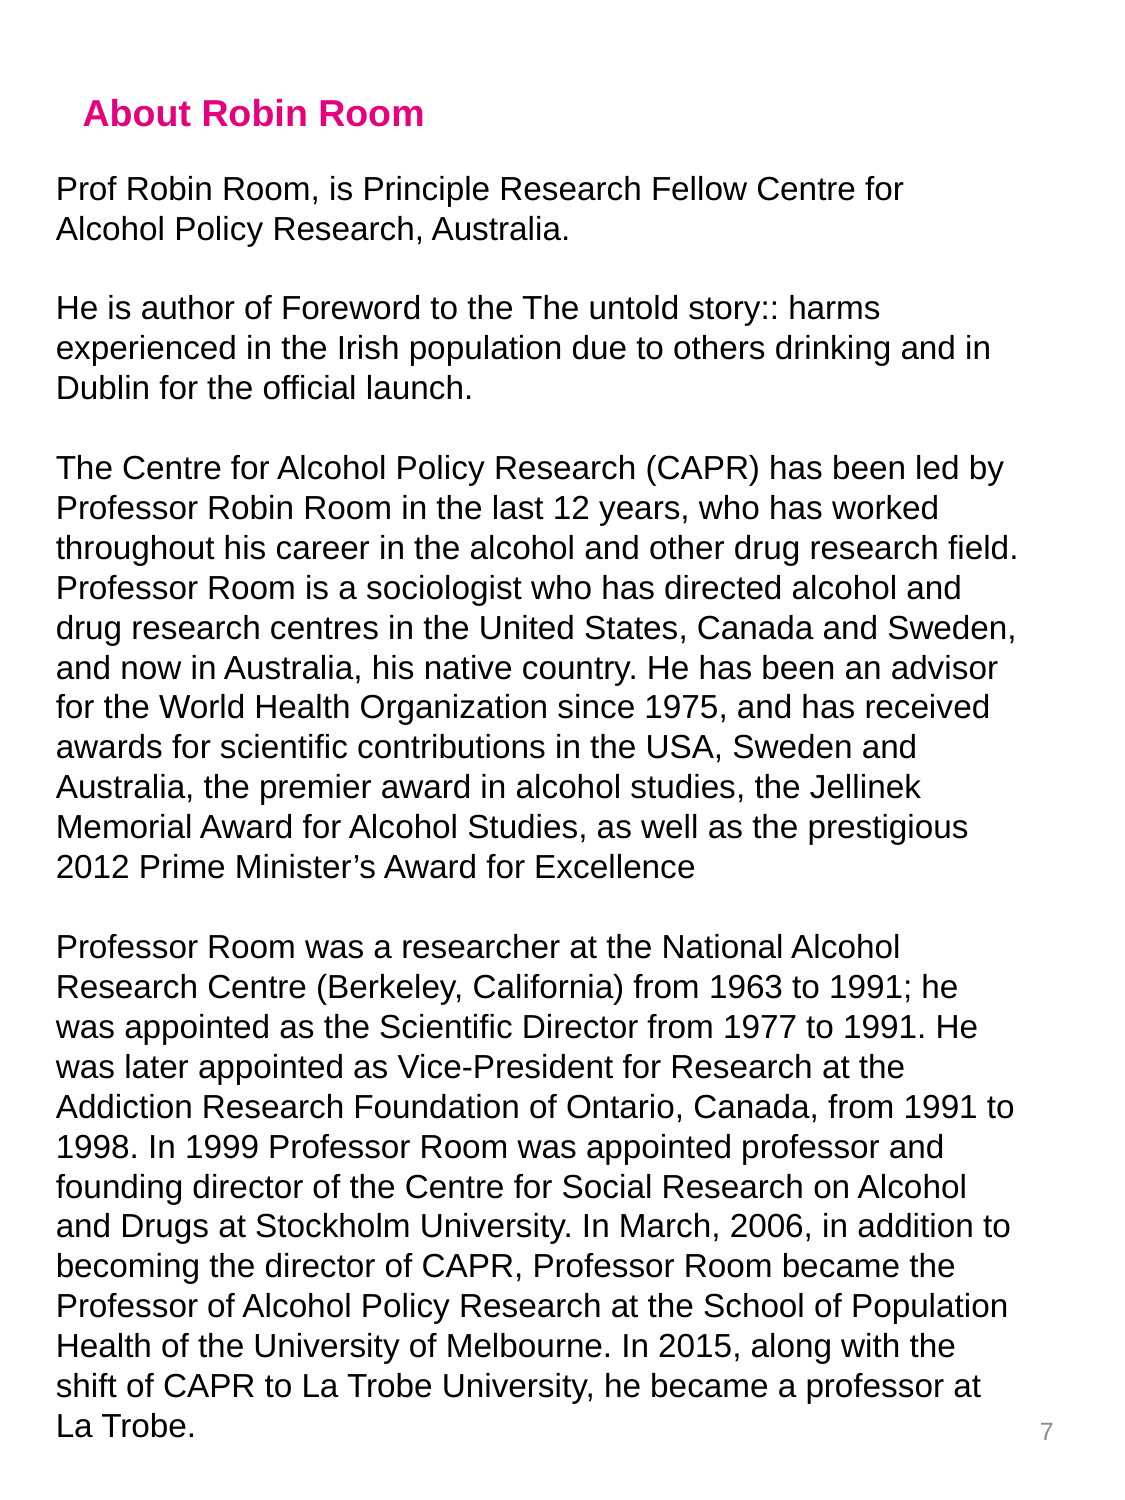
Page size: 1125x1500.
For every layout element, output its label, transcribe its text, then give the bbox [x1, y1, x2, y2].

text_box Prof Robin Room, is Principle Research Fellow Centre for Alcohol Policy Research, Australia. He is author of Foreword to the The untold story:: harms experienced in the Irish population due to others drinking and in Dublin for the official launch. The Centre for Alcohol Policy Research (CAPR) has been led by Professor Robin Room in the last 12 years, who has worked throughout his career in the alcohol and other drug research field. Professor Room is a sociologist who has directed alcohol and drug research centres in the United States, Canada and Sweden, and now in Australia, his native country. He has been an advisor for the World Health Organization since 1975, and has received awards for scientific contributions in the USA, Sweden and Australia, the premier award in alcohol studies, the Jellinek Memorial Award for Alcohol Studies, as well as the prestigious 2012 Prime Minister’s Award for Excellence Professor Room was a researcher at the National Alcohol Research Centre (Berkeley, California) from 1963 to 1991; he was appointed as the Scientific Director from 1977 to 1991. He was later appointed as Vice-President for Research at the Addiction Research Foundation of Ontario, Canada, from 1991 to 1998. In 1999 Professor Room was appointed professor and founding director of the Centre for Social Research on Alcohol and Drugs at Stockholm University. In March, 2006, in addition to becoming the director of CAPR, Professor Room became the Professor of Alcohol Policy Research at the School of Population Health of the University of Melbourne. In 2015, along with the shift of CAPR to La Trobe University, he became a professor at La Trobe. [41, 159, 1035, 1487]
slide_number 7 [1035, 1390, 1069, 1471]
text_box About Robin Room [68, 81, 440, 142]
